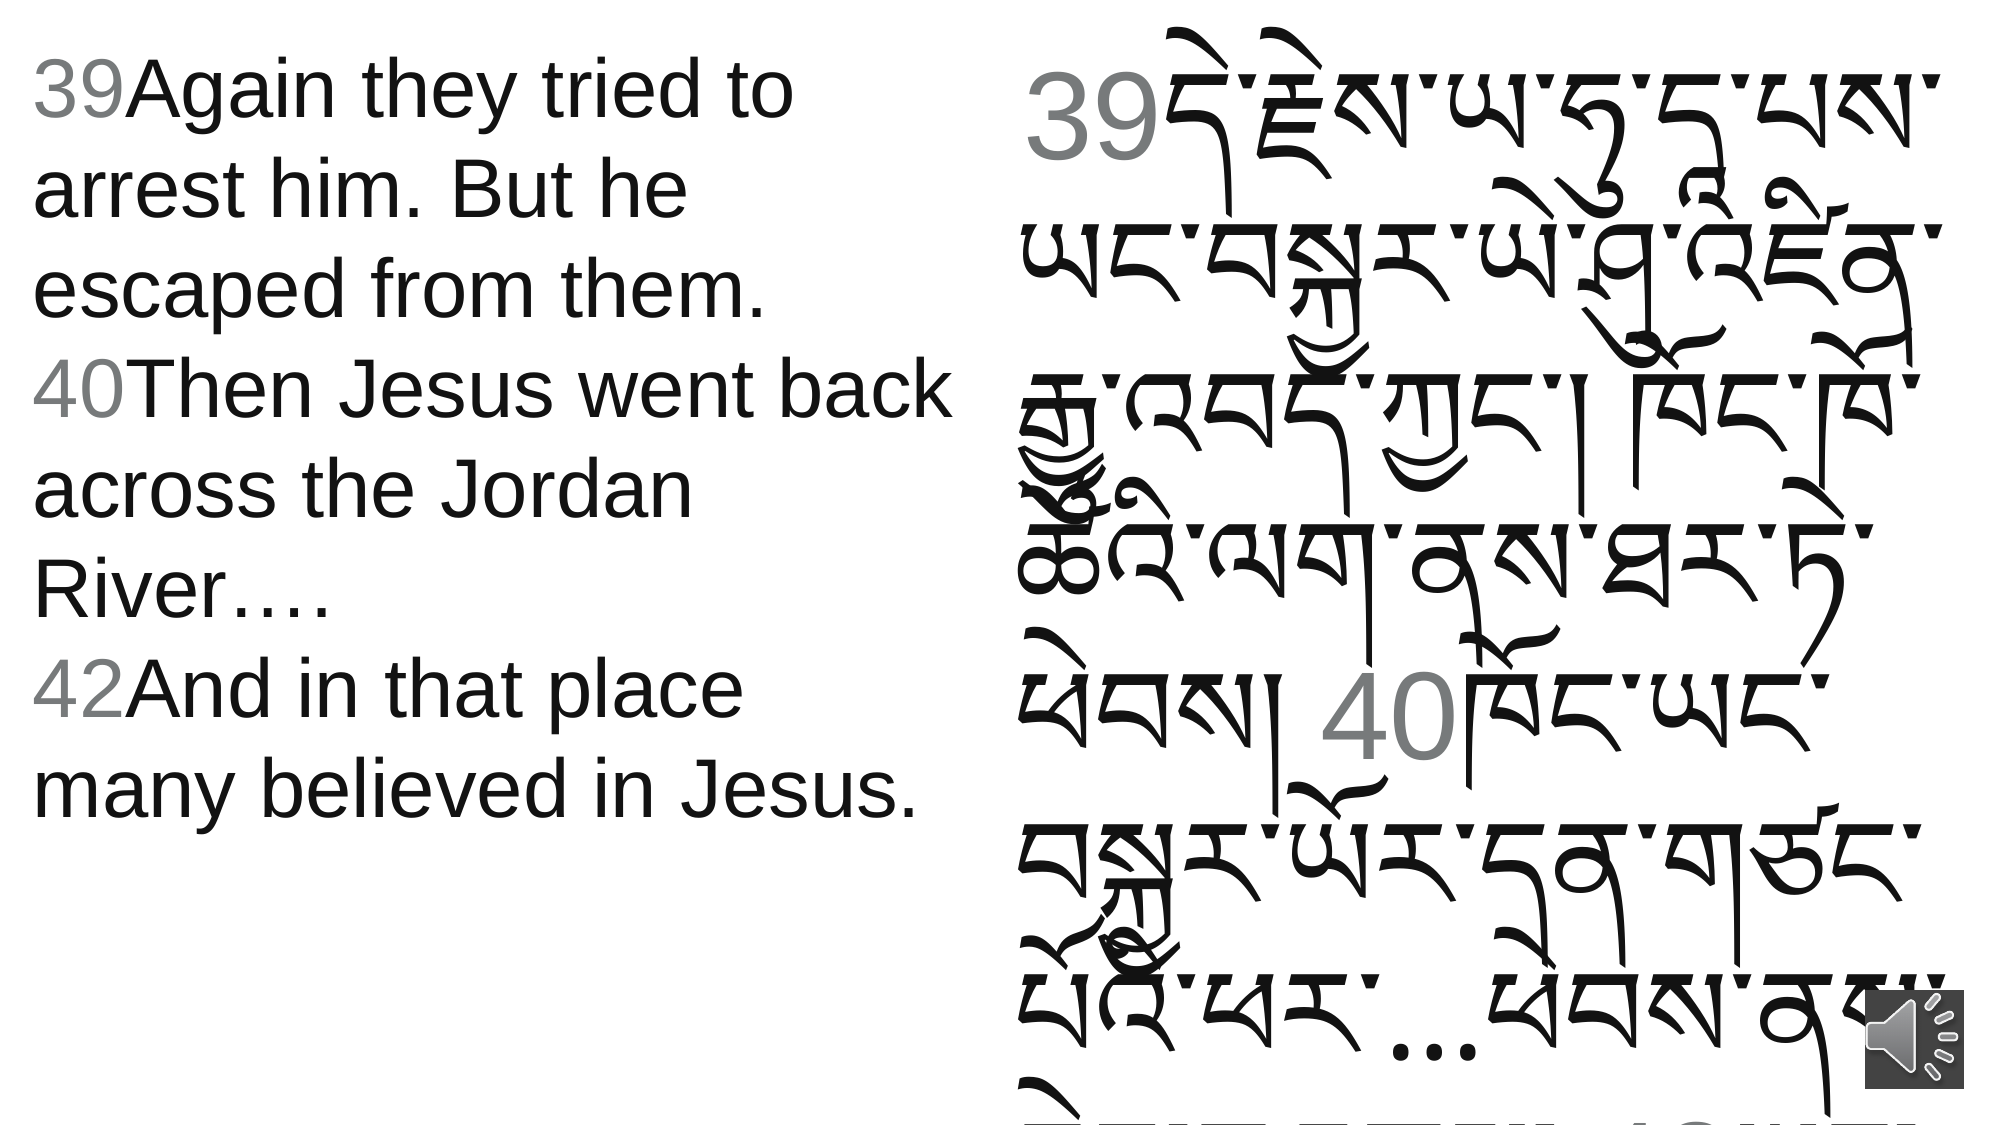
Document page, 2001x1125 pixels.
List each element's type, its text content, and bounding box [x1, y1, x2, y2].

text_box 39Again they tried to arrest him. But he escaped from them. 40Then Jesus went back across the Jordan River…. 42And in that place many believed in Jesus. [18, 27, 973, 1104]
text_box 39དེ་རྗེས་ཡ་ཧུ་དཱ་པས་ཡང་བསྐྱར་ཡེ་ཤུ་འཛིན་རྒྱུ་འབད་ཀྱང༌། ཁོང་ཁོ་ཚོའི་ལག་ནས་ཐར་ཏེ་ཕེབས། 40ཁོང་ཡང་བསྐྱར་ཡོར་དན་གཙང་པོའི་ཕར་…ཕེབས་ནས་དེར་བཞུགས། 42ཡང་ས་ཆ་དེར་མི་མང་པོས་ཡེ་ཤུ་ལ་དད་པ་བྱས་སོ། ། [999, 27, 2000, 1104]
picture [1864, 989, 1965, 1090]
